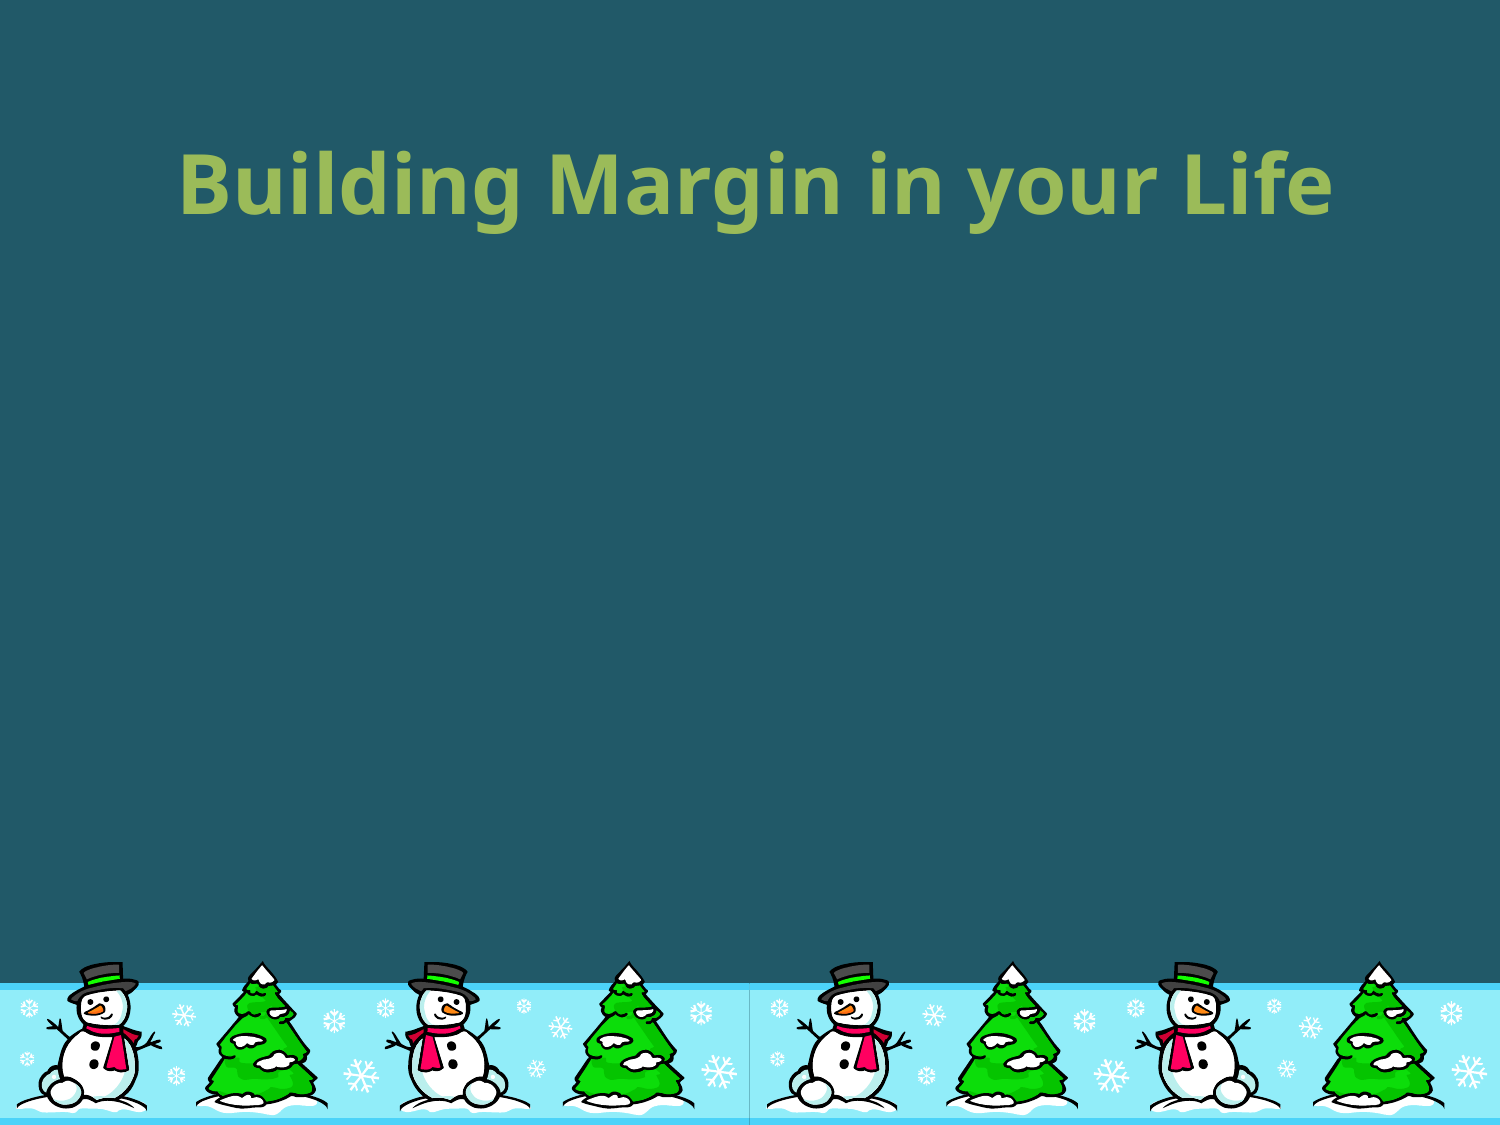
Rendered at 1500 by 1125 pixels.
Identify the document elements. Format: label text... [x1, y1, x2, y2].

title Building Margin in your Life [125, 87, 1388, 275]
